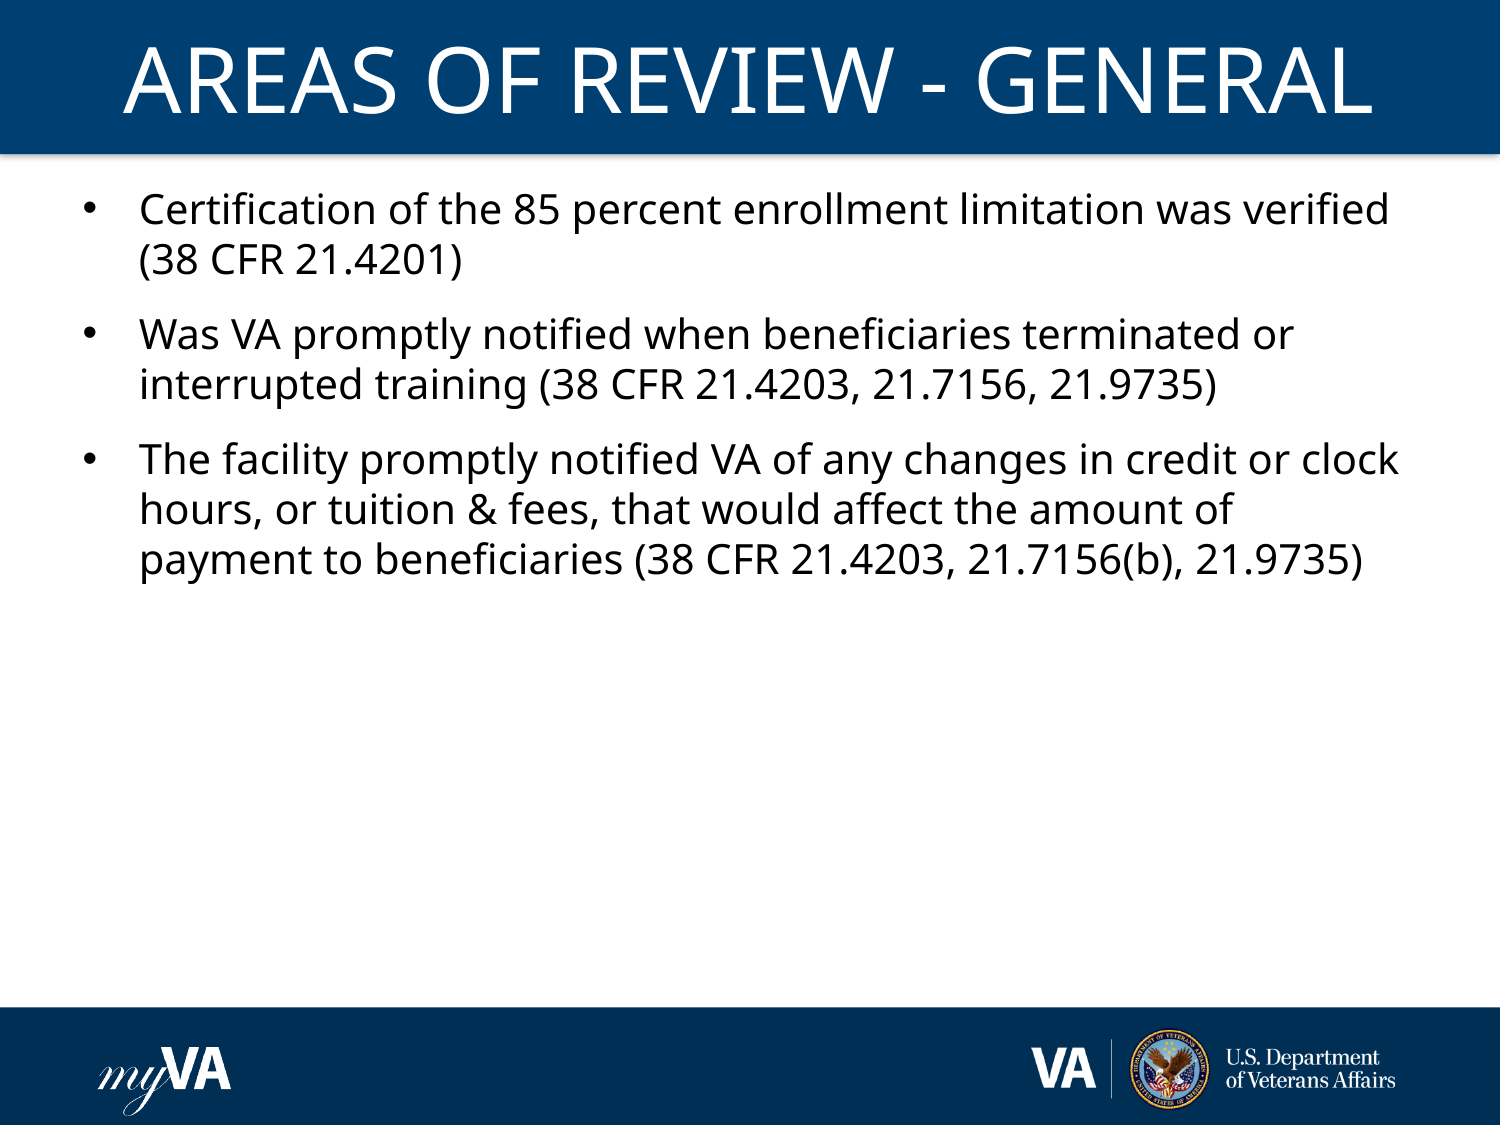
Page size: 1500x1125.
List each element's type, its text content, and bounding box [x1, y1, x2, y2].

list Certification of the 85 percent enrollment limitation was verified (38 CFR 21.4201) Was VA promptly notified when beneficiaries terminated or interrupted training (38 CFR 21.4203, 21.7156, 21.9735) The facility promptly notified VA of any changes in credit or clock hours, or tuition & fees, that would affect the amount of payment to beneficiaries (38 CFR 21.4203, 21.7156(b), 21.9735) [74, 174, 1426, 988]
picture [1031, 1028, 1395, 1110]
picture [97, 1047, 231, 1116]
title AREAS OF REVIEW - GENERAL [74, 0, 1426, 155]
